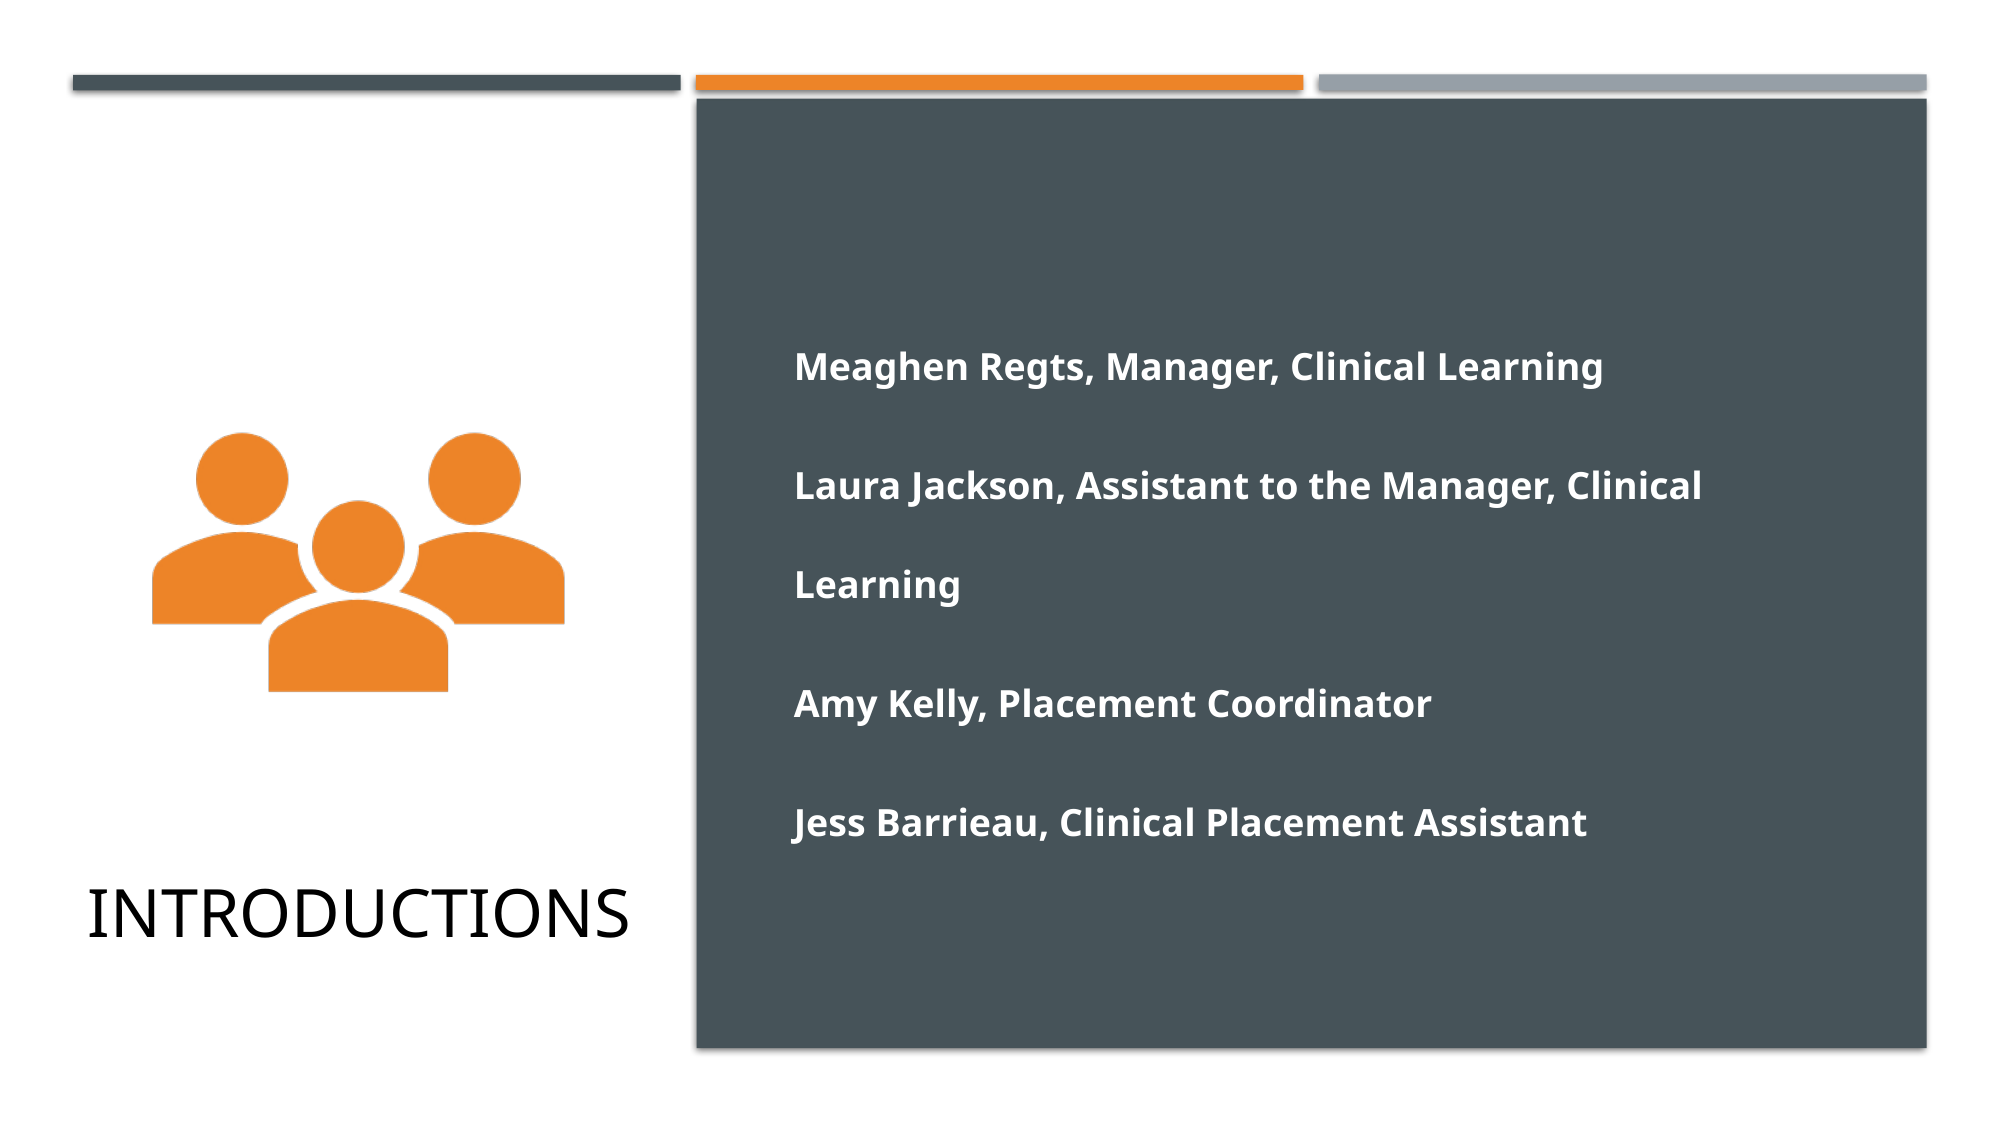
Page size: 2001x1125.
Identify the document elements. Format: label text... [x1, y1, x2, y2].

text_box [72, 74, 682, 92]
list Meaghen Regts, Manager, Clinical Learning Laura Jackson, Assistant to the Manager, Clinical Learning Amy Kelly, Placement Coordinator Jess Barrieau, Clinical Placement Assistant [778, 112, 1792, 1087]
text_box [1318, 73, 1928, 92]
picture [125, 329, 591, 796]
text_box [696, 98, 1928, 1049]
text_box [695, 74, 1304, 91]
text_box [0, 0, 2000, 1125]
text_box INTRODUCTIONS [73, 863, 1074, 959]
